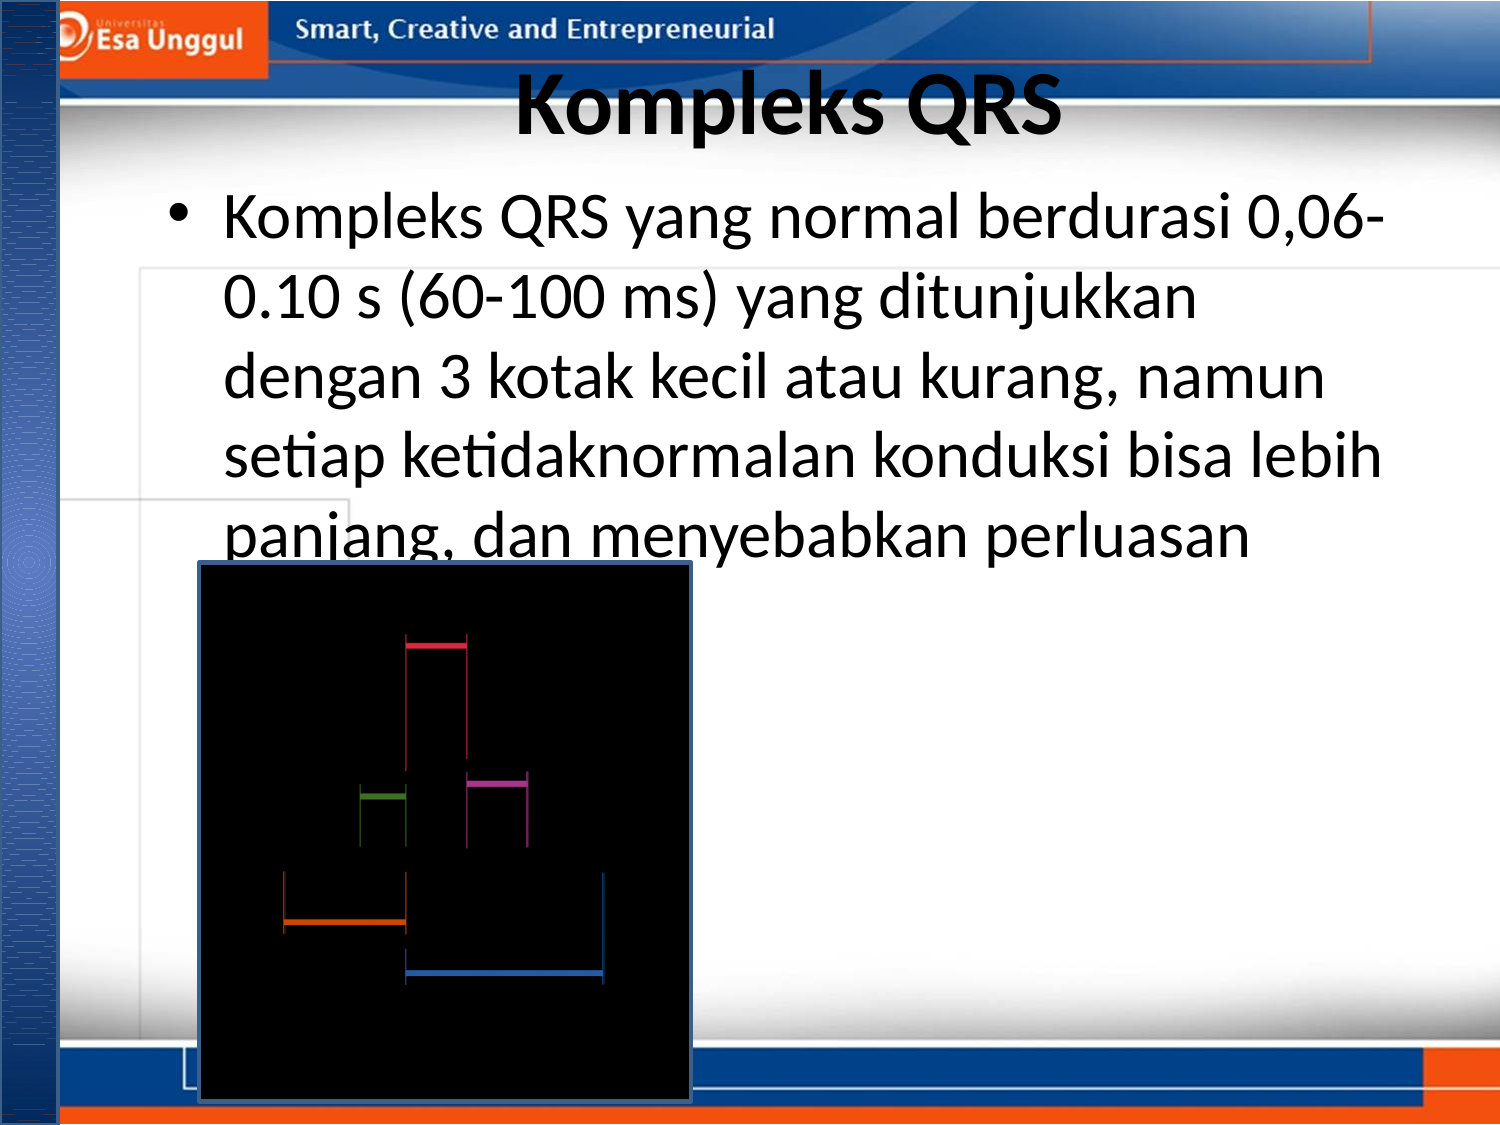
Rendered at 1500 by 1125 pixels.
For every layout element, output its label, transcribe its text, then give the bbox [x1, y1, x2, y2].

list Kompleks QRS yang normal berdurasi 0,06-0.10 s (60-100 ms) yang ditunjukkan dengan 3 kotak kecil atau kurang, namun setiap ketidaknormalan konduksi bisa lebih panjang, dan menyebabkan perluasan kompleks QRS. [152, 164, 1428, 657]
picture [60, 1, 1500, 1124]
title Kompleks QRS [152, 35, 1428, 164]
text_box [0, 0, 60, 1125]
text_box [197, 560, 693, 1104]
